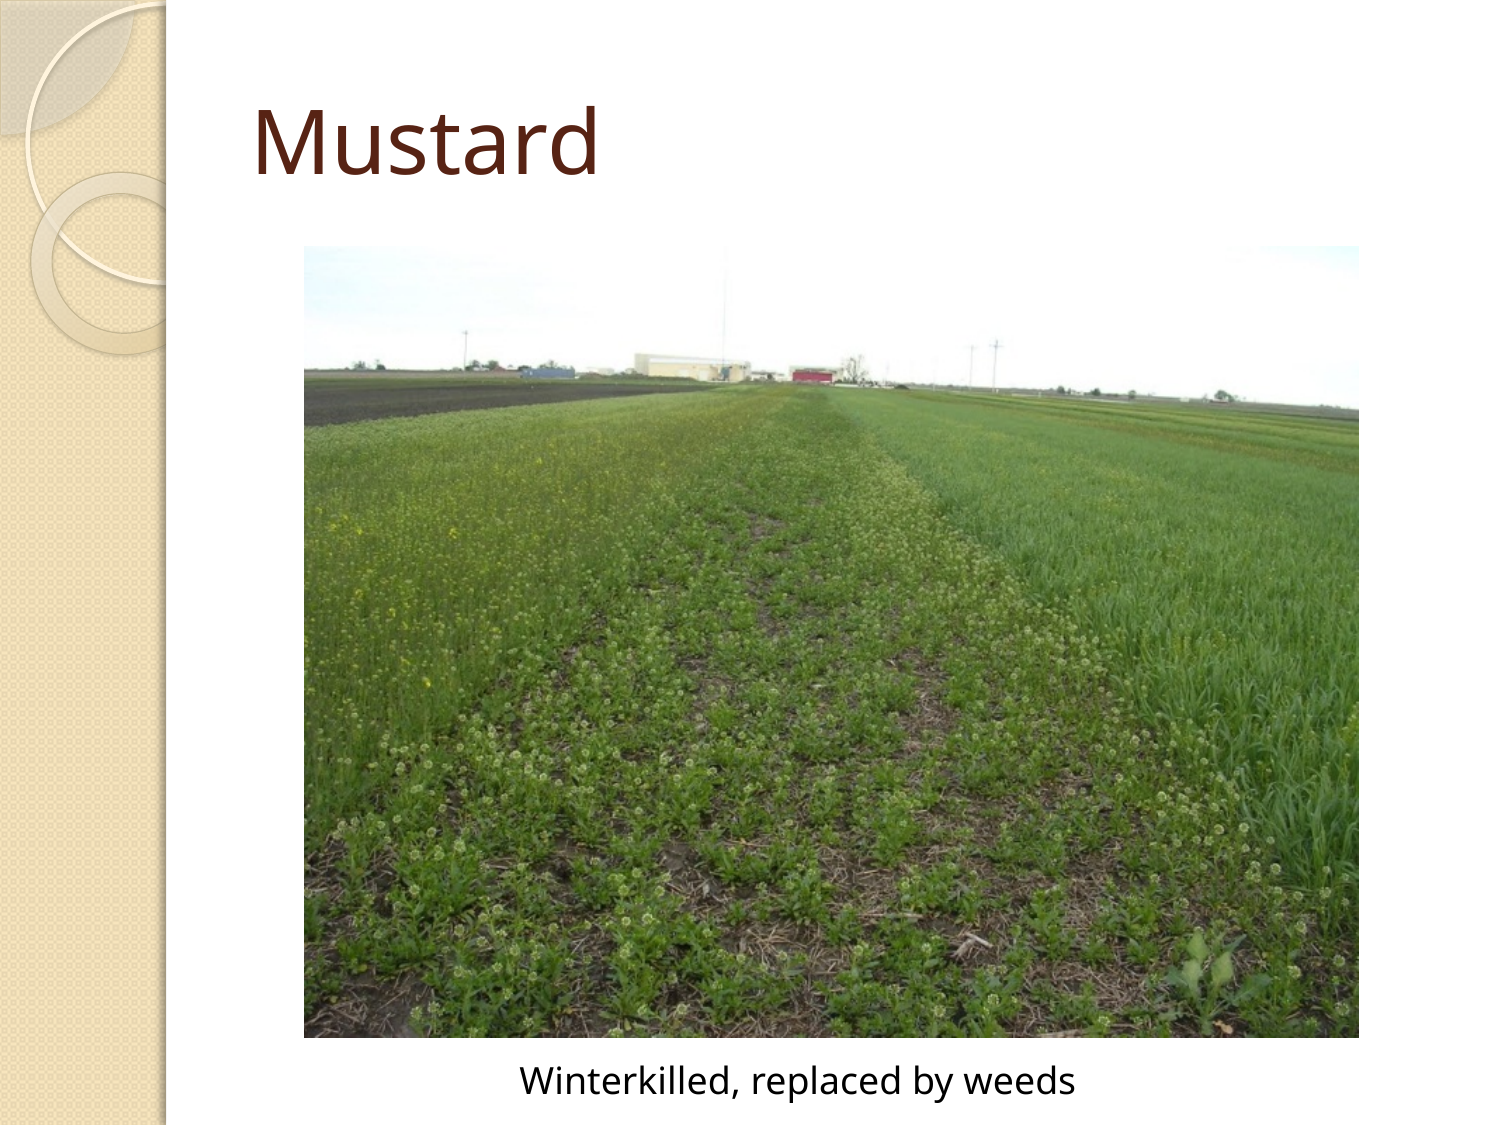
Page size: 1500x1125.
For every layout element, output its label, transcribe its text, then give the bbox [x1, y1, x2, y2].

title Mustard [235, 45, 1466, 233]
text_box Winterkilled, replaced by weeds [504, 1049, 1092, 1110]
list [303, 246, 1360, 1038]
